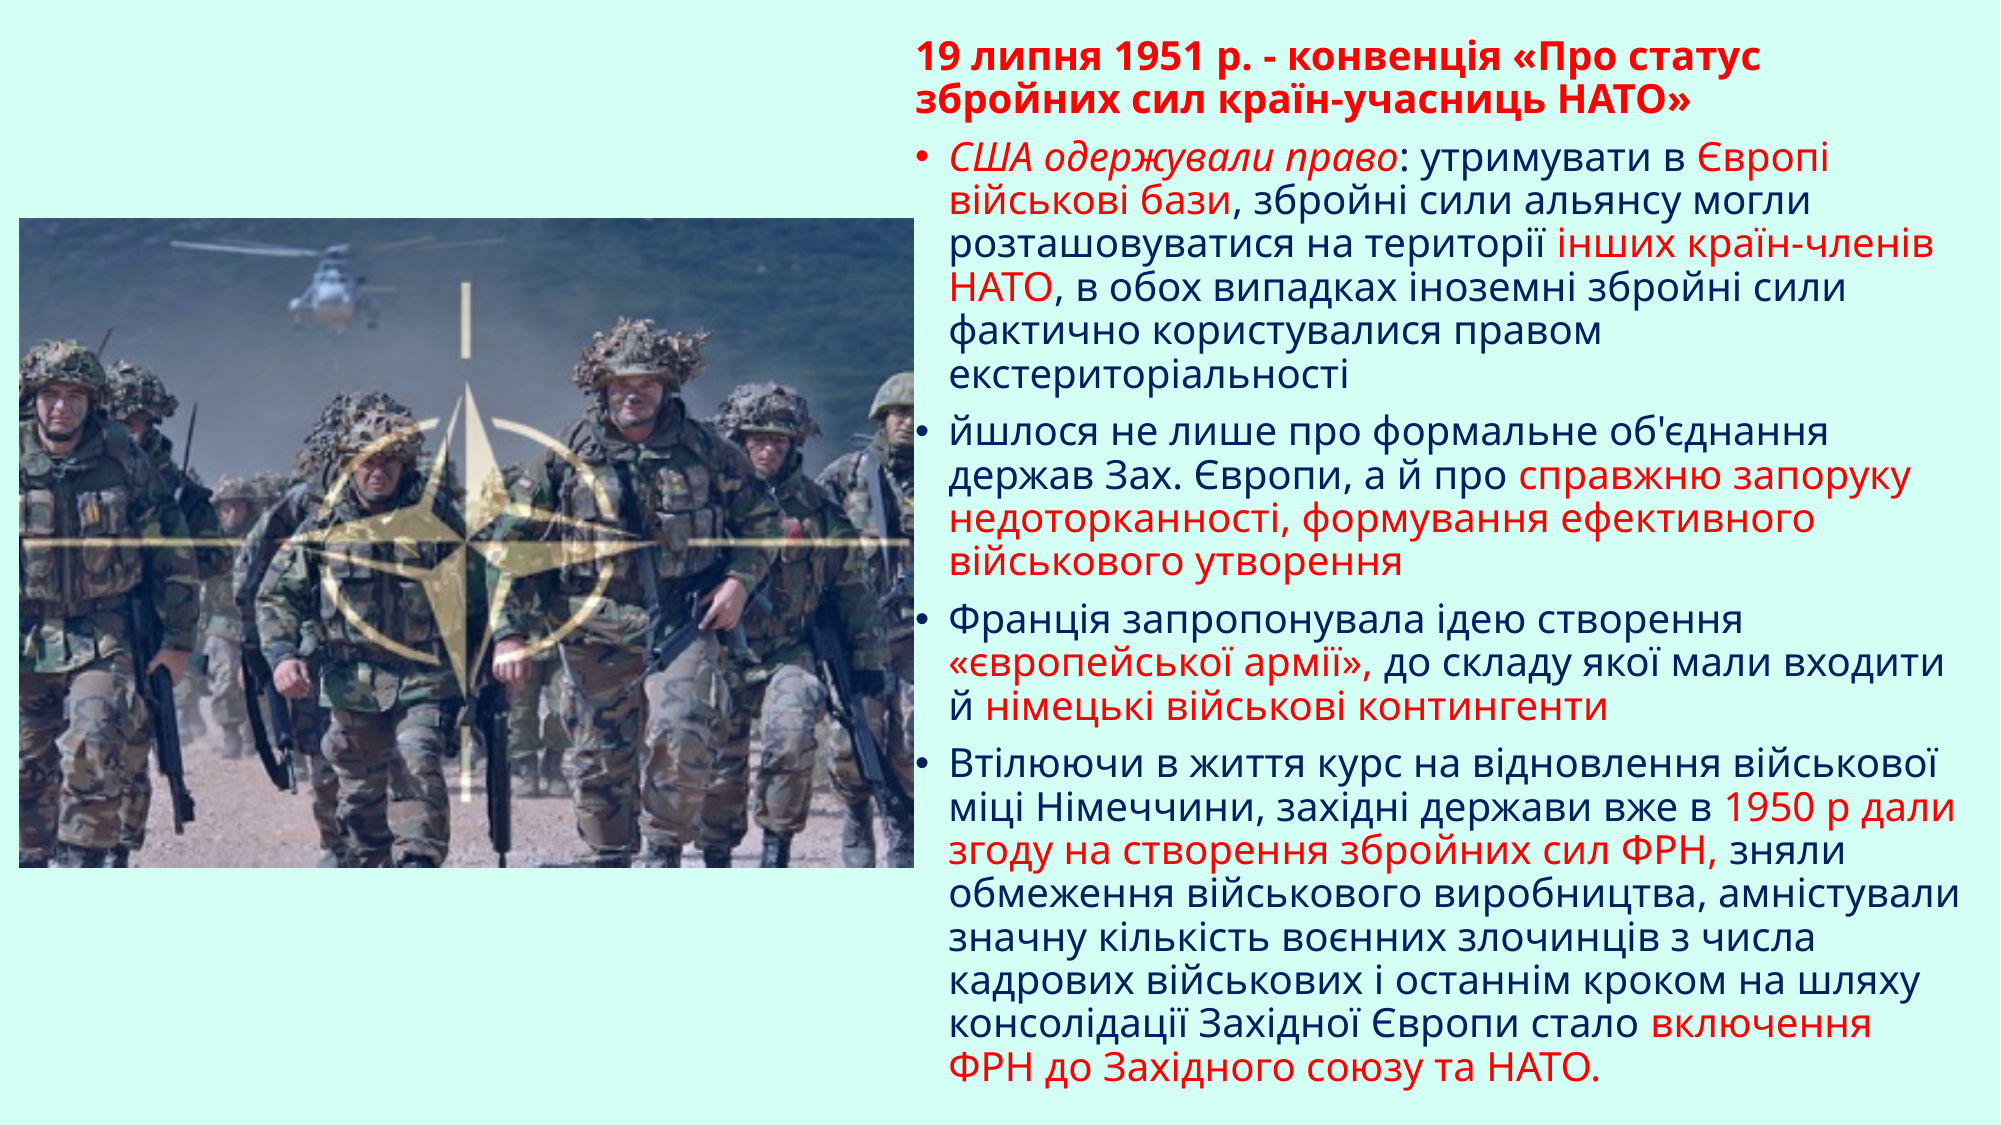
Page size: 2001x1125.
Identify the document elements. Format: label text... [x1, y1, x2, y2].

list 19 липня 1951 р. - конвенція «Про статус збройних сил країн-учасниць НАТО» США одержували право: утримувати в Європі військові бази, збройні сили альянсу могли розташовуватися на території інших країн-членів НАТО, в обох випадках іноземні збройні сили фактично користувалися правом екстериторіальності йшлося не лише про формальне об'єднання держав Зах. Європи, а й про справжню запоруку недоторканності, формування ефективного військового утворення Франція запропонувала ідею створення «європейської армії», до складу якої мали входити й німецькі військові контингенти Втілюючи в життя курс на відновлення військової міці Німеччини, західні держави вже в 1950 р дали згоду на створення збройних сил ФРН, зняли обмеження військового виробництва, амністували значну кількість воєнних злочинців з числа кадрових військових і останнім кроком на шляху консолідації Західної Європи стало включення ФРН до Західного союзу та НАТО. [900, 28, 1981, 1104]
picture [19, 218, 914, 868]
